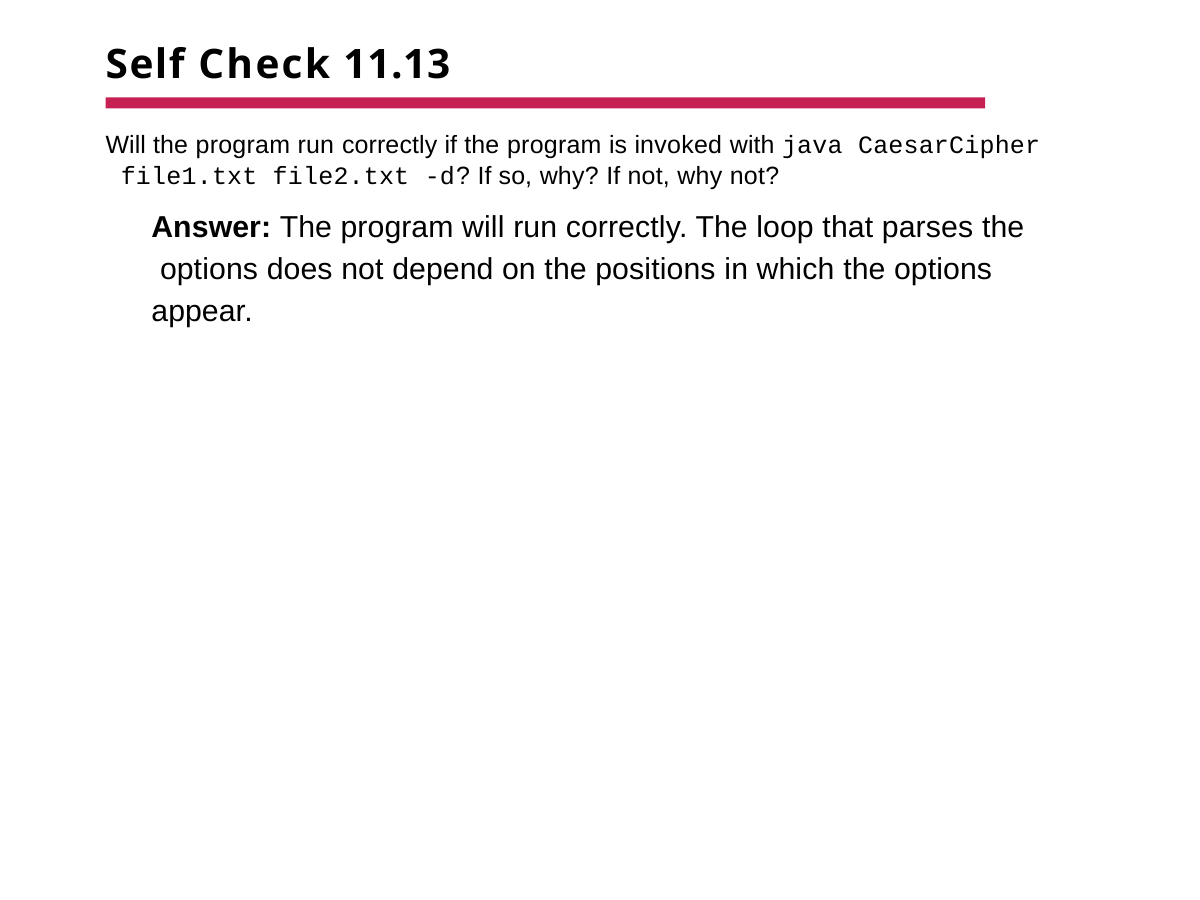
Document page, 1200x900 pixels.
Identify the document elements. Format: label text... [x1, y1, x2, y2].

text_box Will the program run correctly if the program is invoked with java CaesarCipher file1.txt file2.txt -d? If so, why? If not, why not? Answer: The program will run correctly. The loop that parses the options does not depend on the positions in which the options appear. [103, 126, 1053, 328]
title Self Check 11.13 [103, 38, 1097, 189]
